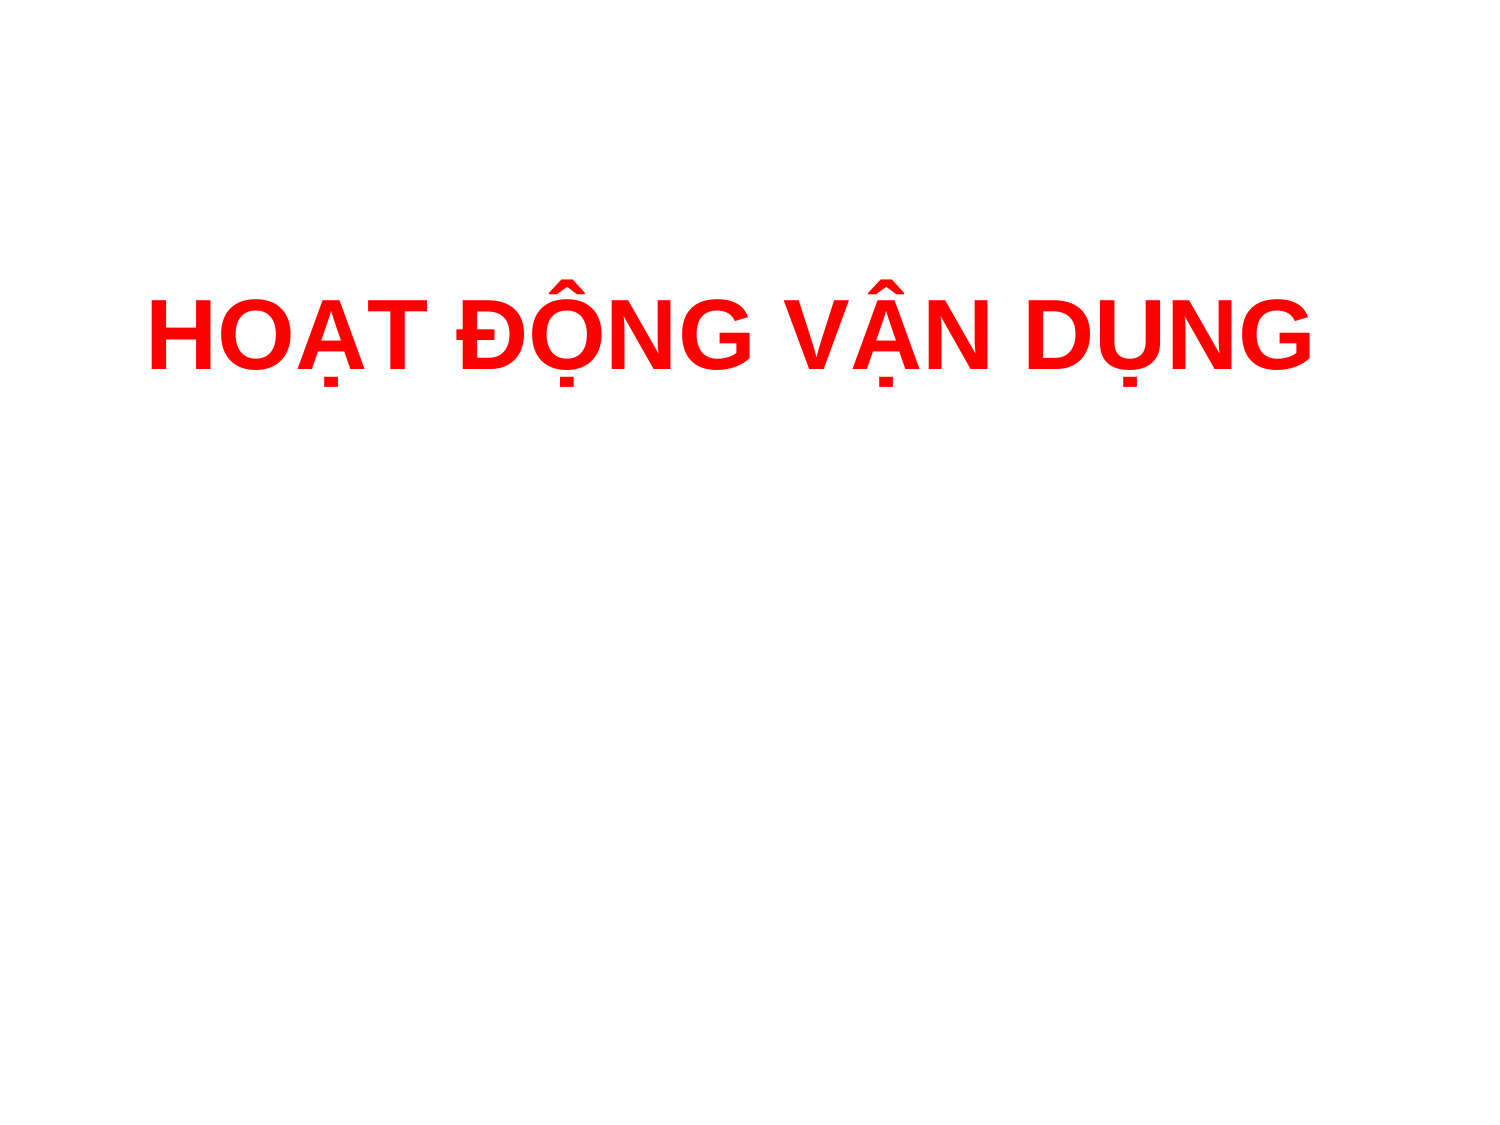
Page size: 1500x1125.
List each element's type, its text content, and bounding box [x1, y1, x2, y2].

list HOẠT ĐỘNG VẬN DỤNG [74, 262, 1426, 1006]
